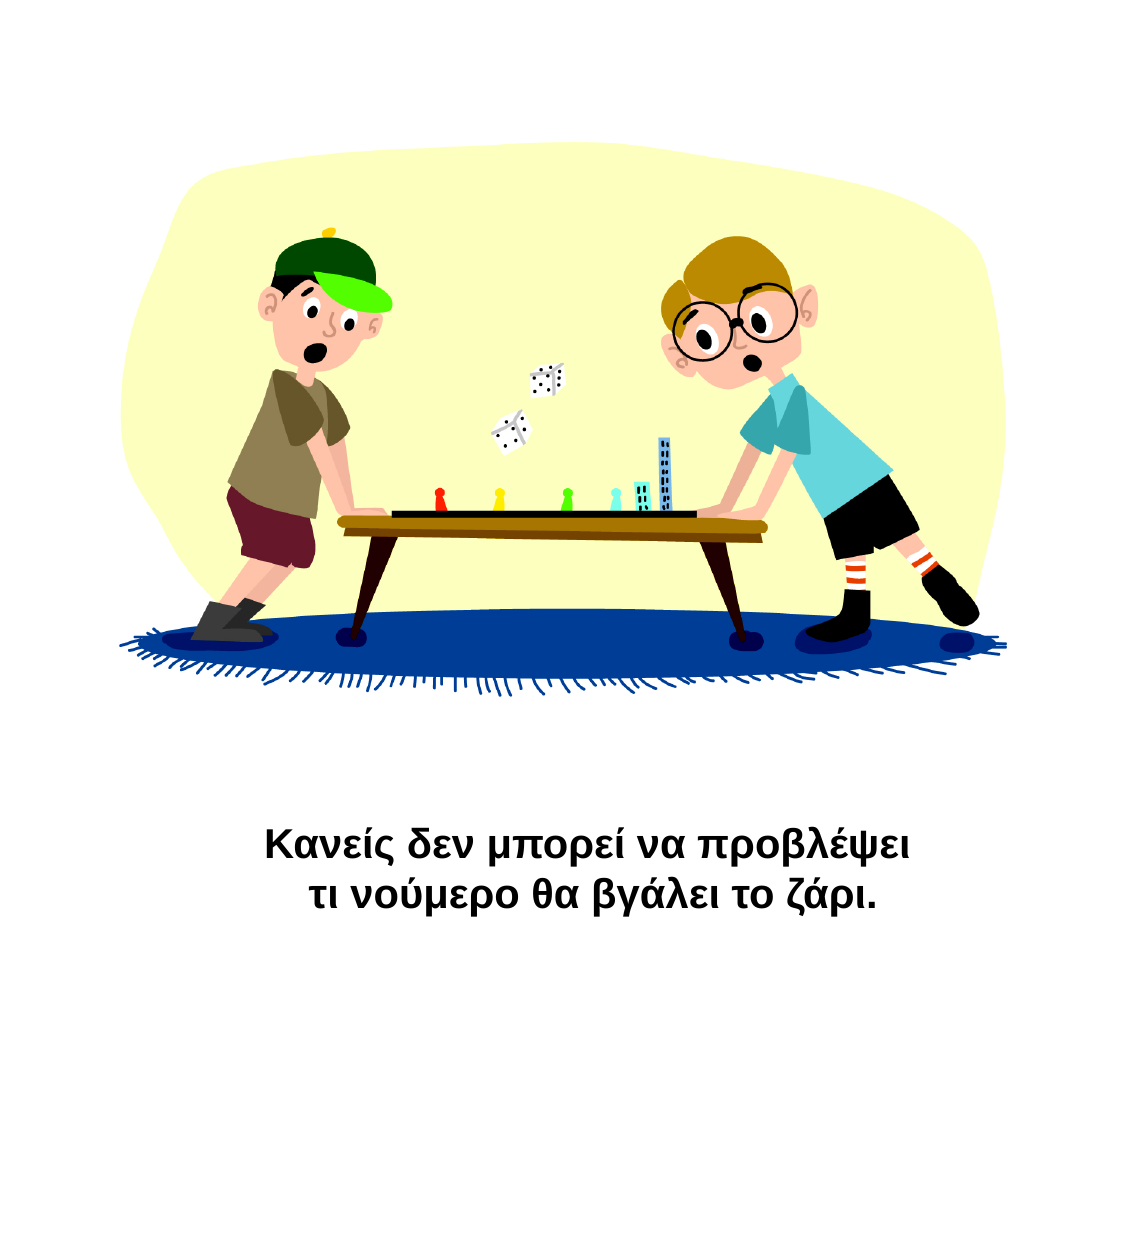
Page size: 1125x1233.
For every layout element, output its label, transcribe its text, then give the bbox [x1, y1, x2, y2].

list Κανείς δεν μπορεί να προβλέψει τι νούμερο θα βγάλει το ζάρι. [126, 809, 1033, 1156]
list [26, 85, 1080, 788]
